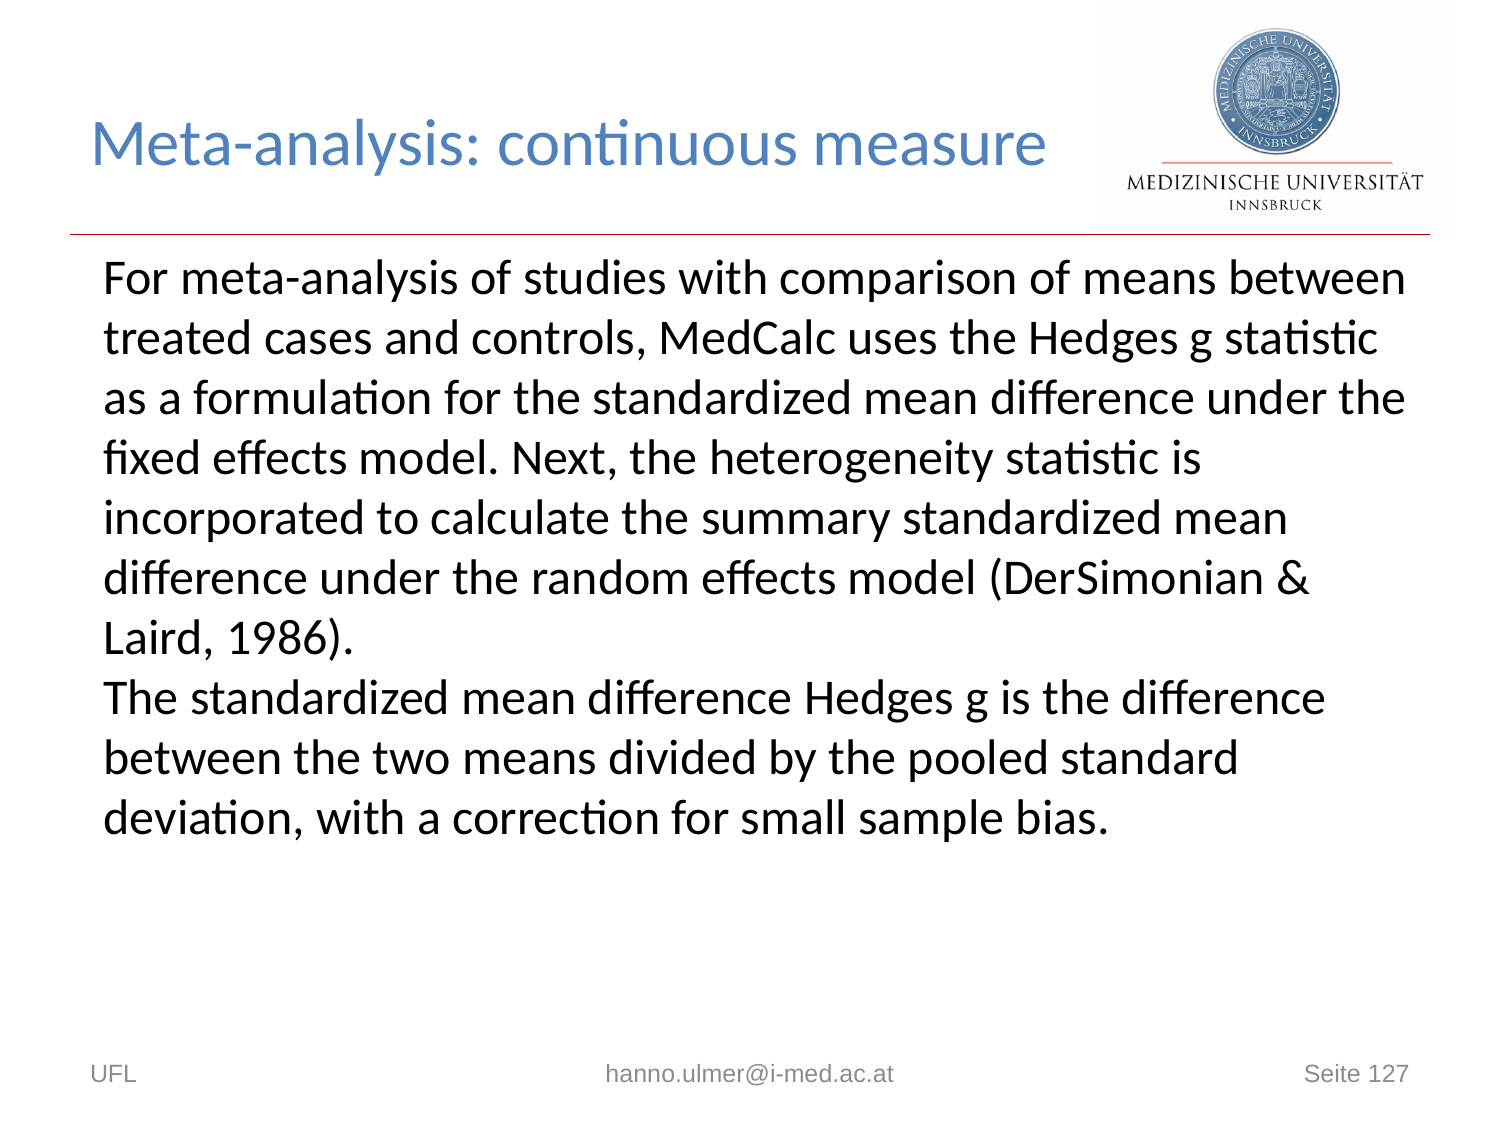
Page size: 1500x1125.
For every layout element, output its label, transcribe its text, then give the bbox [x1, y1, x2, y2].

title Meta-analysis: continuous measure [75, 45, 1090, 233]
footer hanno.ulmer@i-med.ac.at [512, 1042, 988, 1103]
picture [1098, 0, 1450, 238]
slide_number UFL [75, 1042, 425, 1103]
text_box For meta-analysis of studies with comparison of means between treated cases and controls, MedCalc uses the Hedges g statistic as a formulation for the standardized mean difference under the fixed effects model. Next, the heterogeneity statistic is incorporated to calculate the summary standardized mean difference under the random effects model (DerSimonian & Laird, 1986). The standardized mean difference Hedges g is the difference between the two means divided by the pooled standard deviation, with a correction for small sample bias. [88, 236, 1436, 852]
slide_number Seite 127 [1074, 1042, 1425, 1103]
